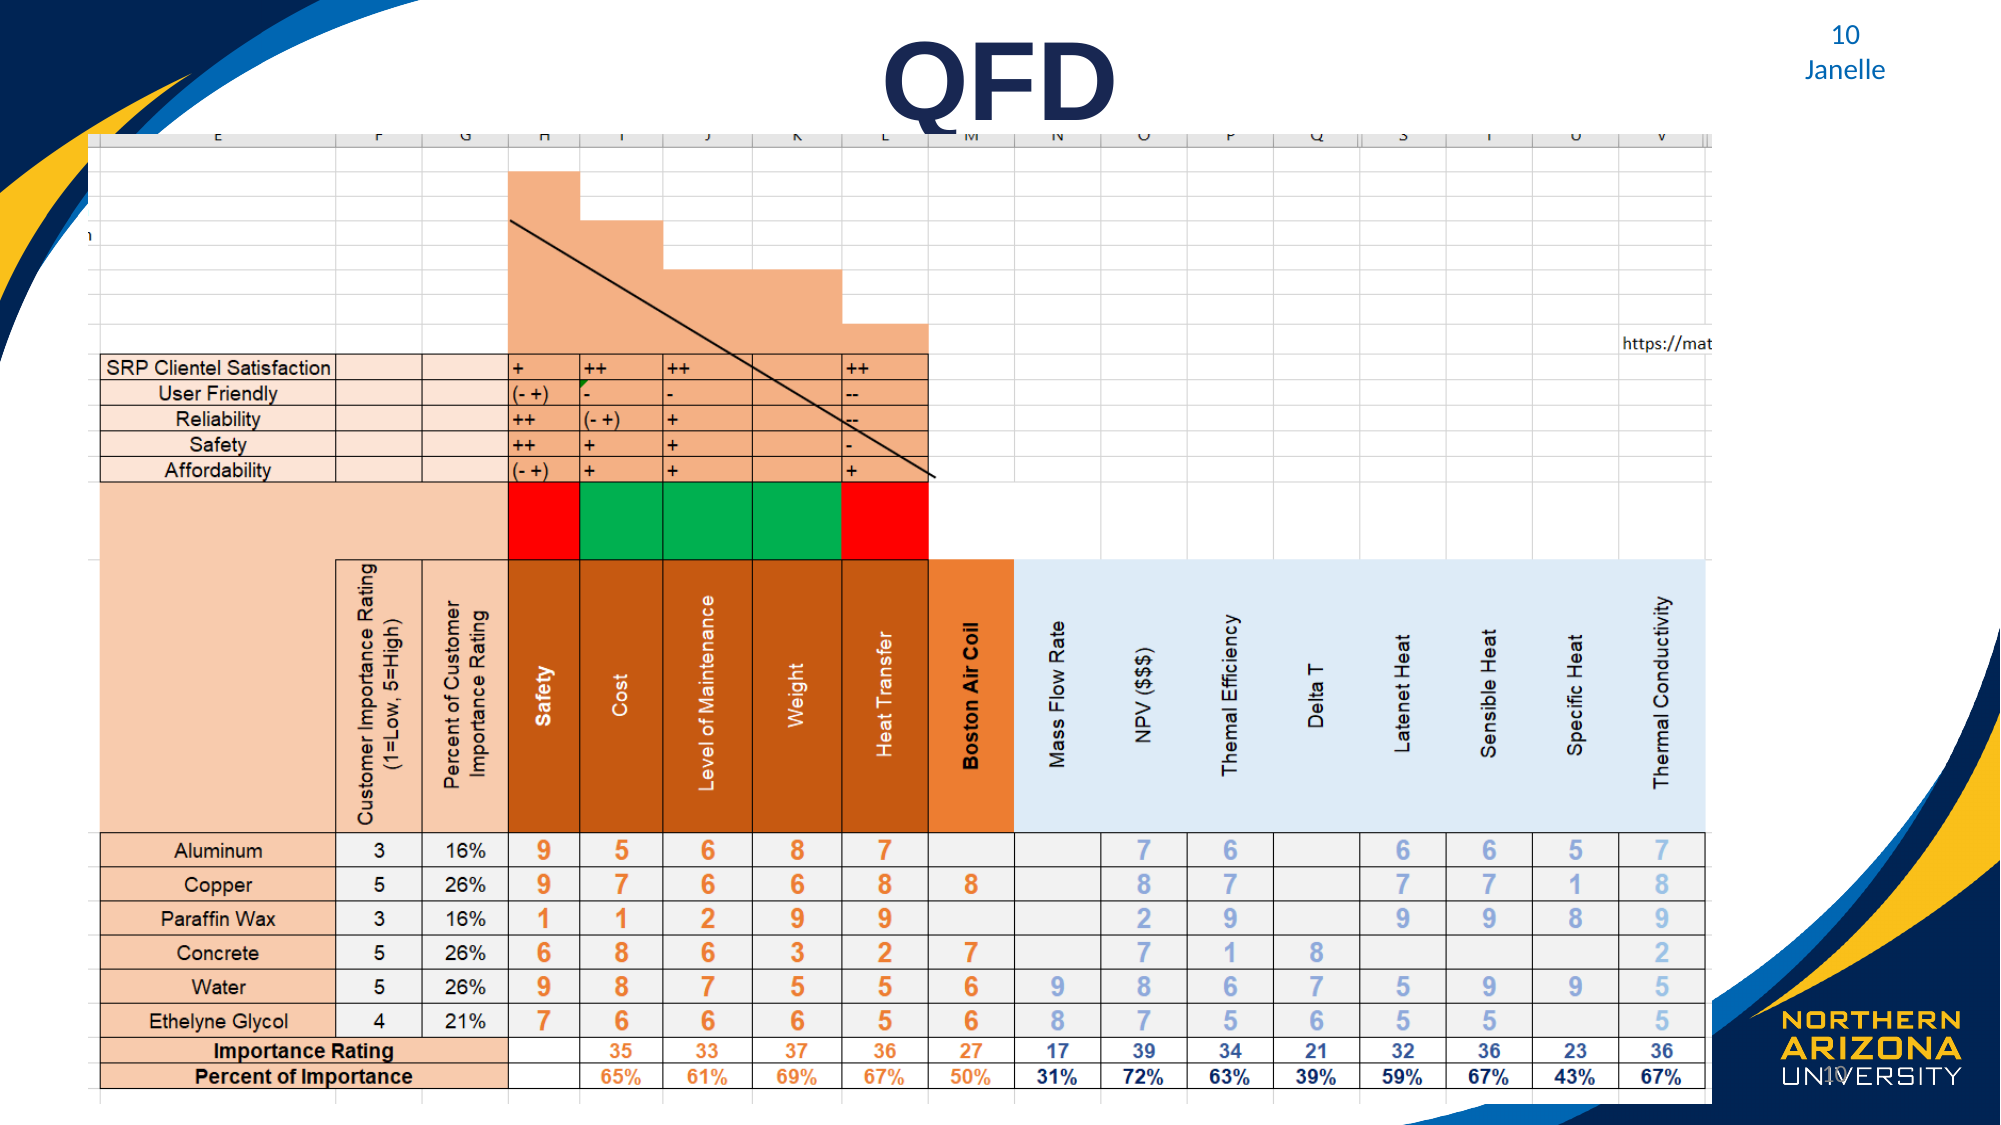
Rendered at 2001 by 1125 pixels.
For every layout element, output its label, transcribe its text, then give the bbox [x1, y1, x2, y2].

text_box 10 Janelle [1690, 0, 2000, 110]
title QFD [525, 0, 1863, 193]
picture [0, 0, 2000, 1125]
